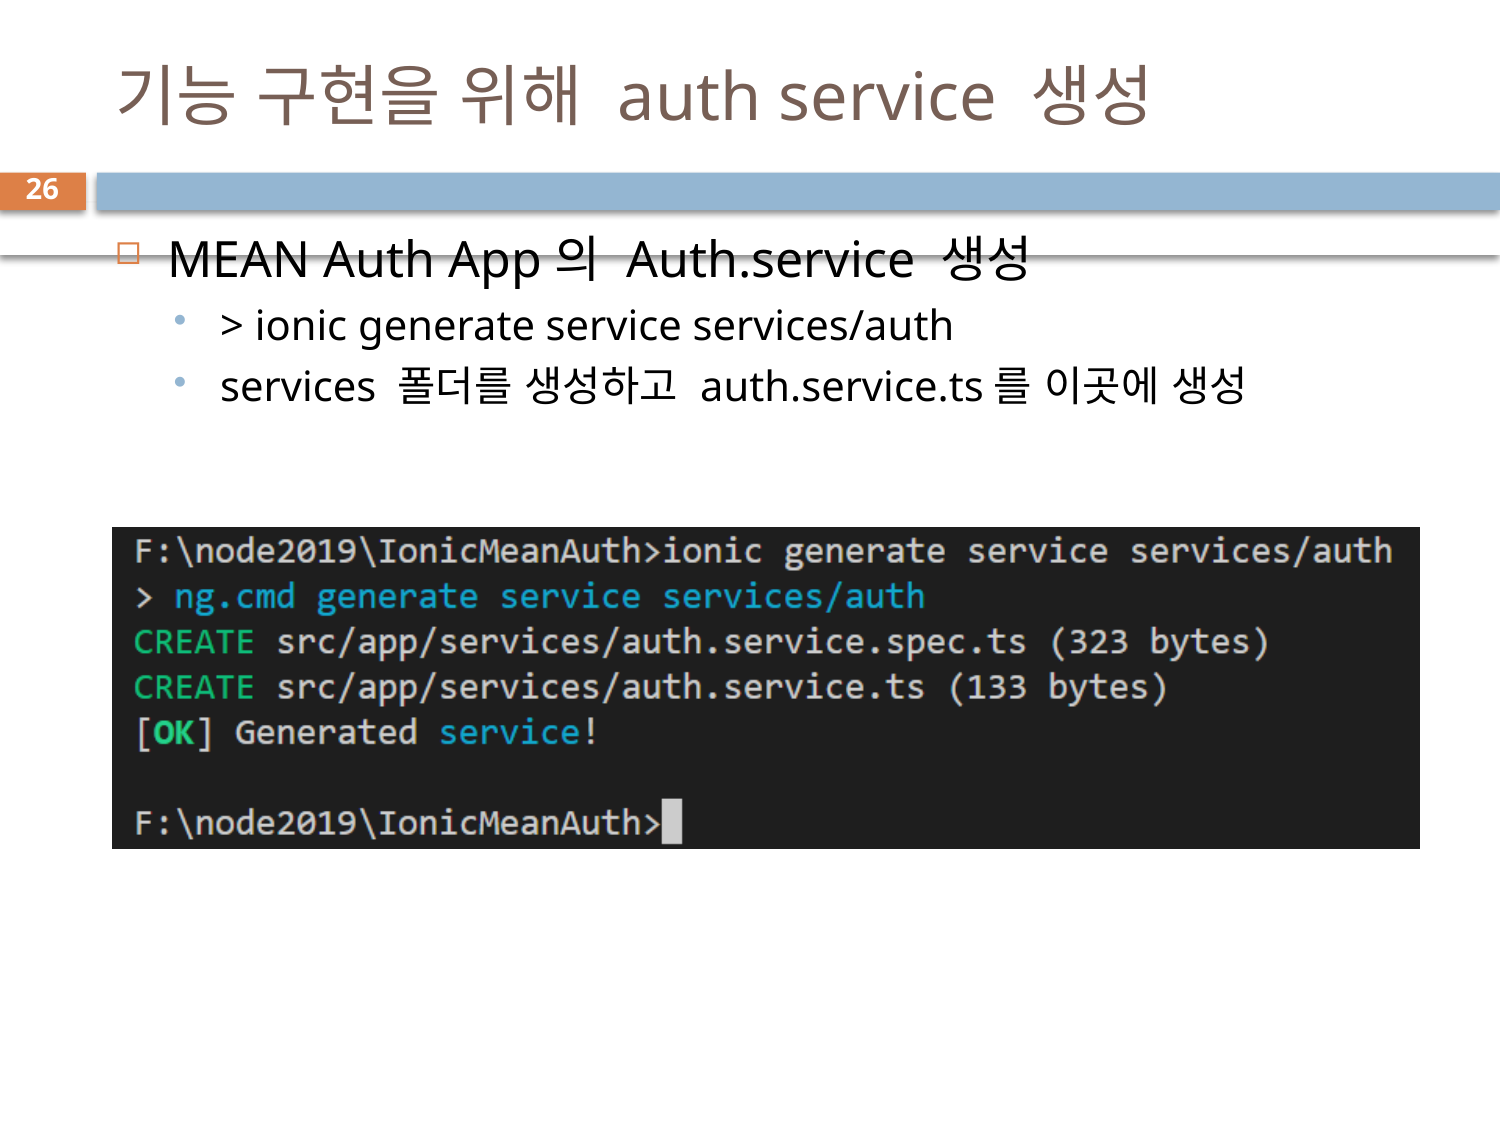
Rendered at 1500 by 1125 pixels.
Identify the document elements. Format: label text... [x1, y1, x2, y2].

slide_number 26 [0, 170, 87, 211]
picture [111, 526, 1421, 850]
list MEAN Auth App의 Auth.service 생성 > ionic generate service services/auth services 폴더를 생성하고 auth.service.ts를 이곳에 생성 [100, 219, 1438, 1047]
title 기능 구현을 위해 auth service 생성 [100, 37, 1438, 149]
